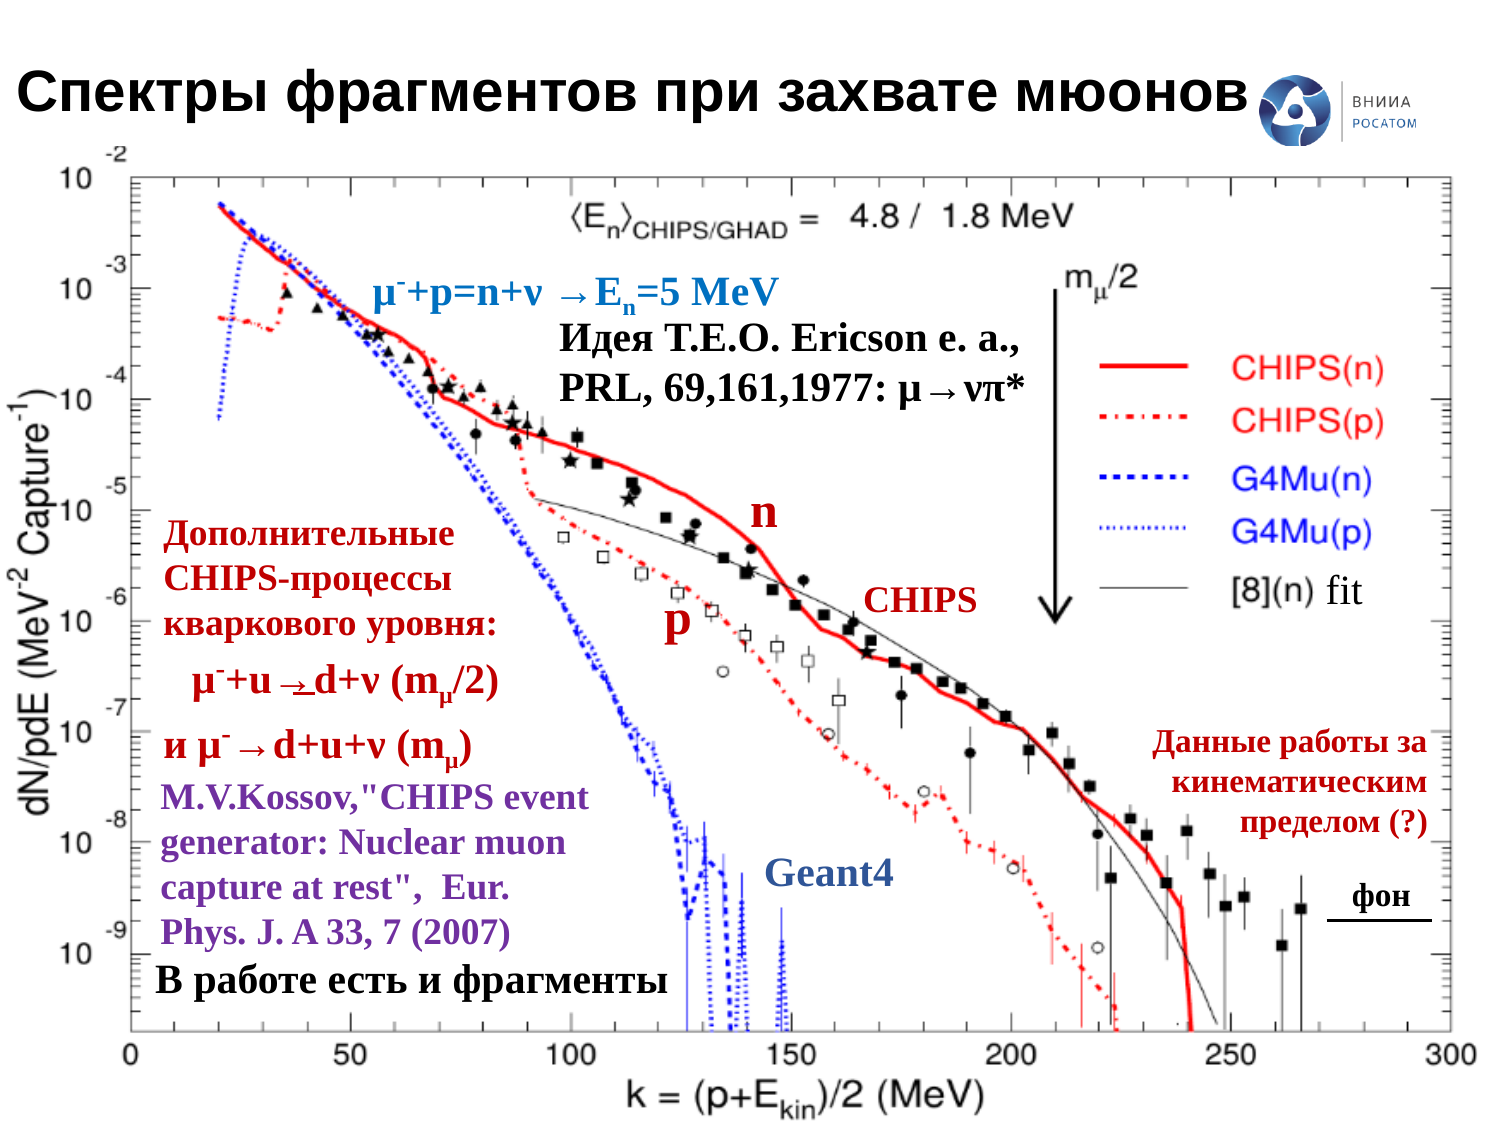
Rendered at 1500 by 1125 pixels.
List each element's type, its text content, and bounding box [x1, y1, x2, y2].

picture [4, 75, 1478, 1125]
title Спектры фрагментов при захвате мюонов [16, 52, 1254, 134]
